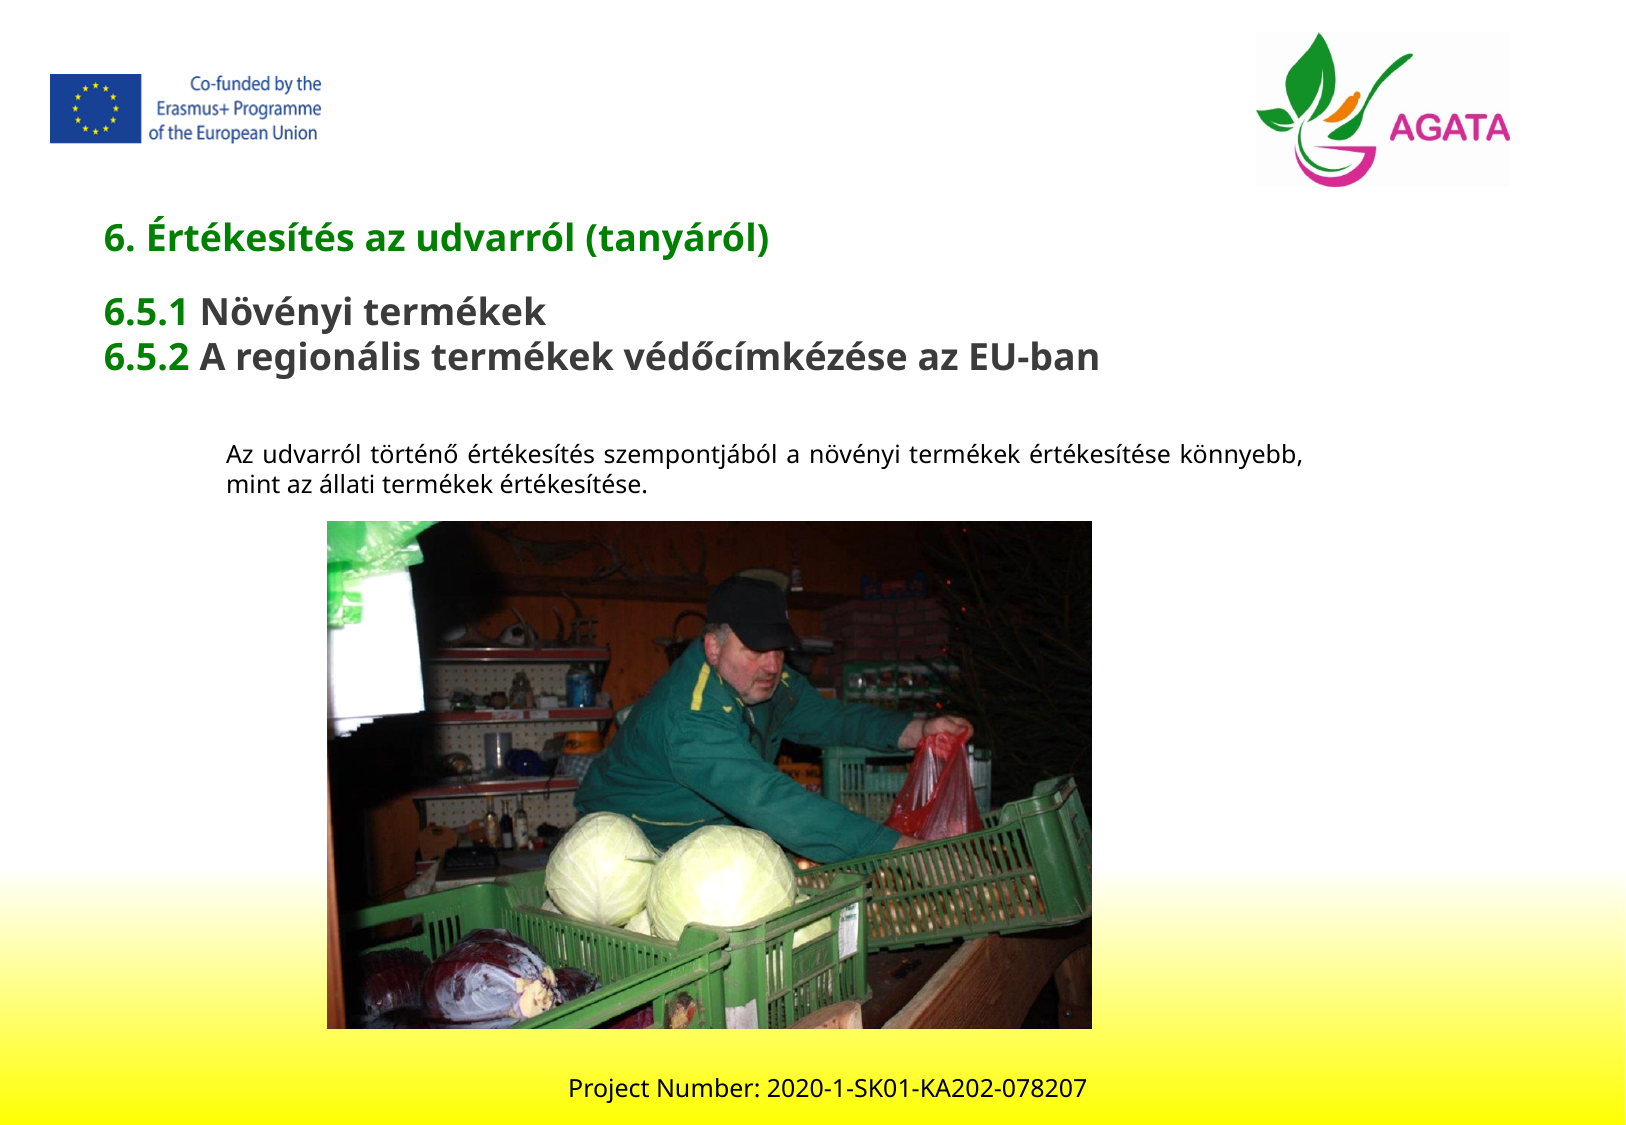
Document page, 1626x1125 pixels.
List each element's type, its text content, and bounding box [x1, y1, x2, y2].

picture [50, 74, 352, 144]
picture [1256, 32, 1510, 187]
list 6.5.1 Növényi termékek 6.5.2 A regionális termékek védőcímkézése az EU-ban [89, 280, 1536, 402]
list Az udvarról történő értékesítés szempontjából a növényi termékek értékesítése könnyebb, mint az állati termékek értékesítése. [211, 401, 1320, 1009]
picture [327, 521, 1092, 1030]
list 6. Értékesítés az udvarról (tanyáról) [89, 206, 1536, 266]
